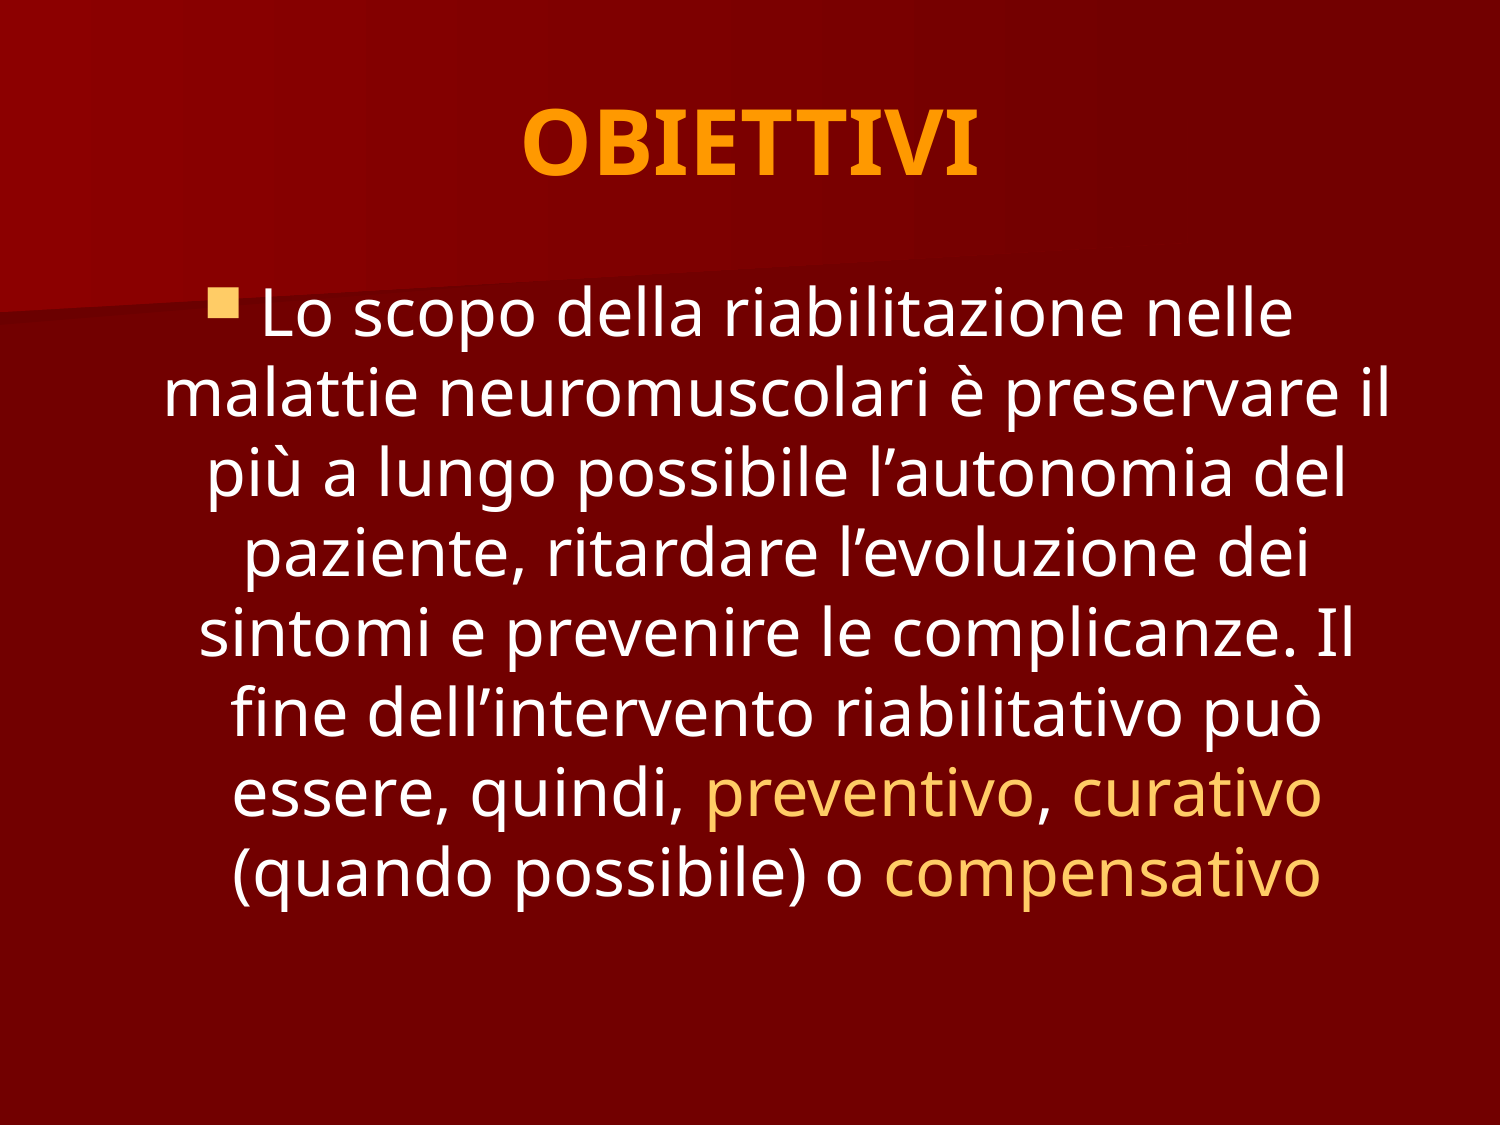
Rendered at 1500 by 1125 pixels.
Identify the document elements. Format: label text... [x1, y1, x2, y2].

title OBIETTIVI [74, 44, 1426, 233]
list Lo scopo della riabilitazione nelle malattie neuromuscolari è preservare il più a lungo possibile l’autonomia del paziente, ritardare l’evoluzione dei sintomi e prevenire le complicanze. Il fine dell’intervento riabilitativo può essere, quindi, preventivo, curativo (quando possibile) o compensativo [74, 262, 1426, 1001]
